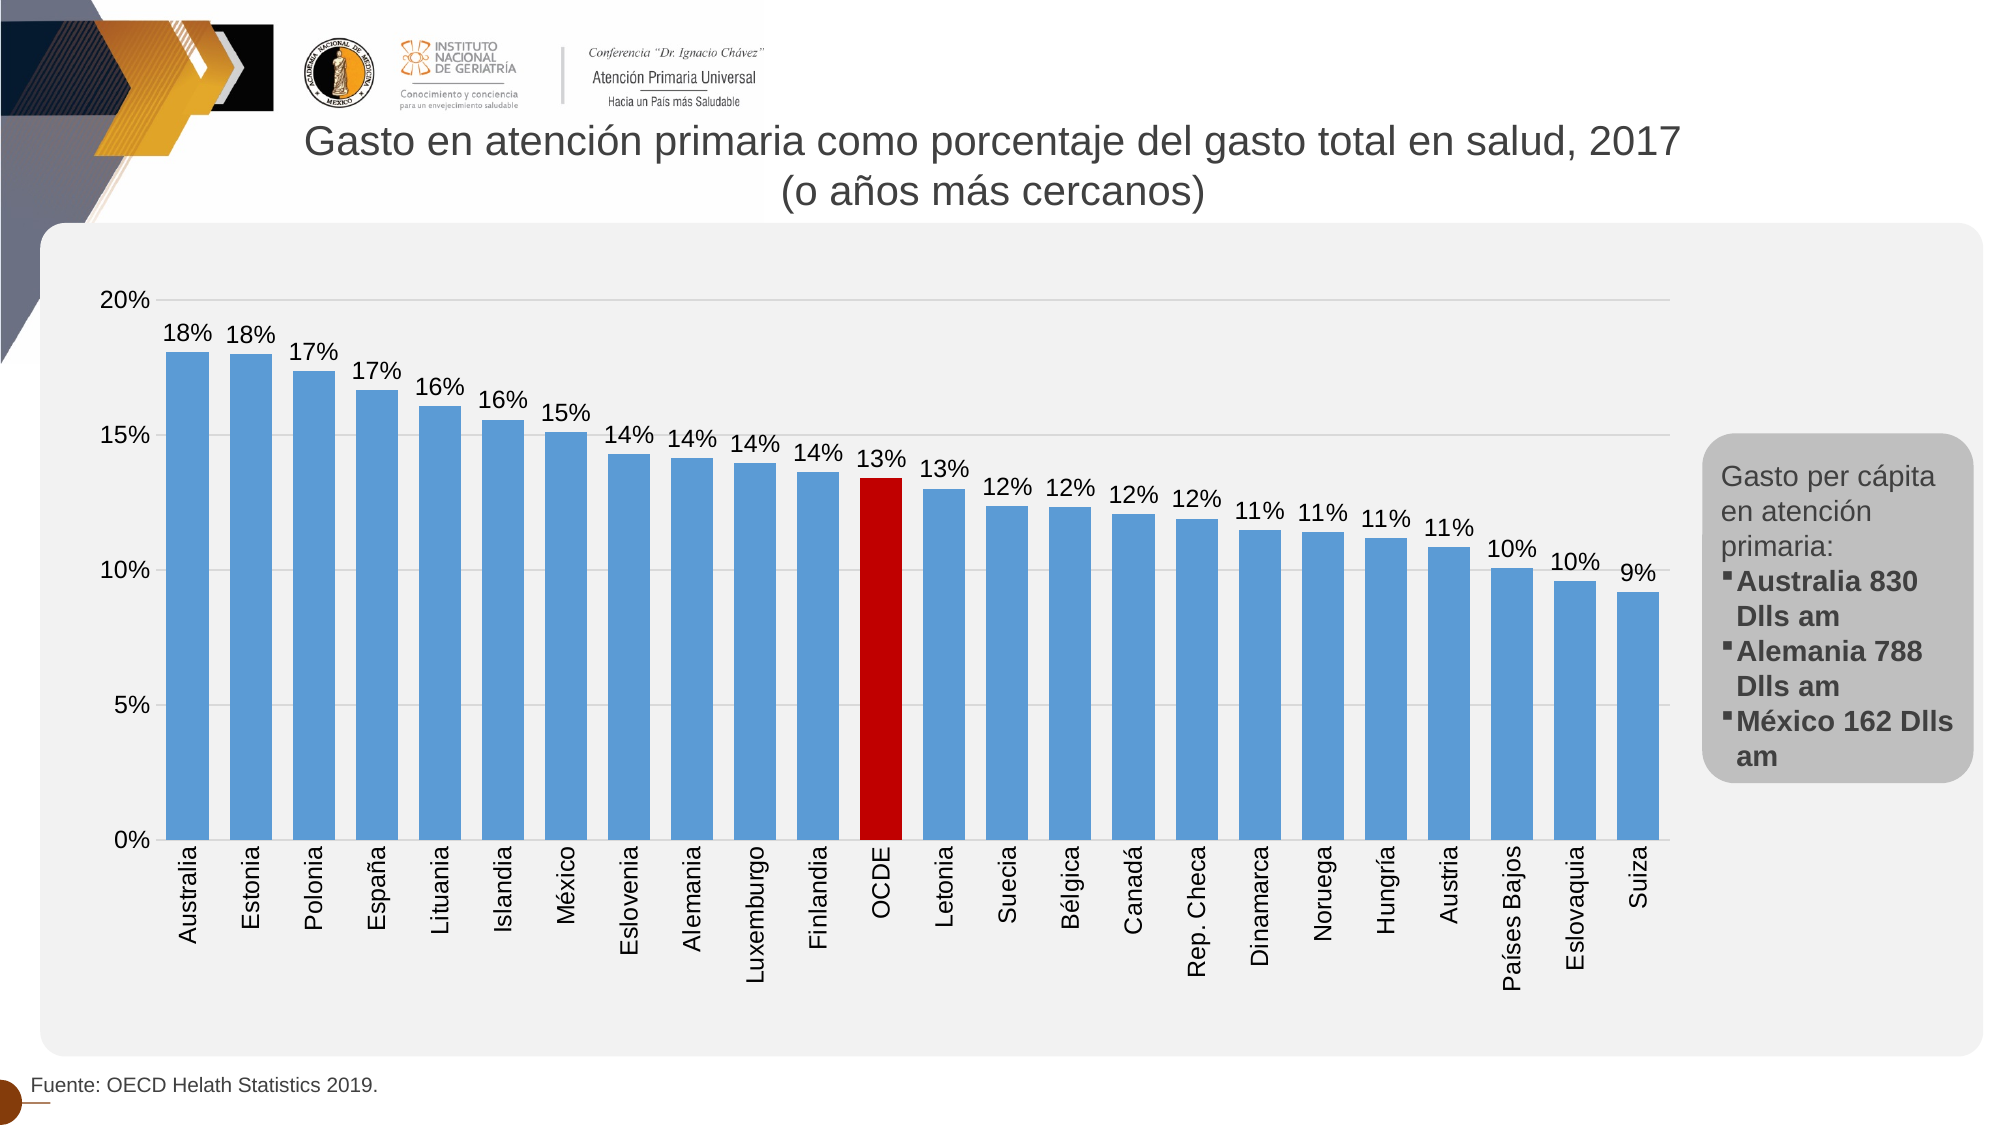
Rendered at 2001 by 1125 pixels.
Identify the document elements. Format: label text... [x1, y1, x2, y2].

chart [67, 271, 1703, 1008]
picture [0, 0, 764, 364]
text_box [39, 221, 1985, 1058]
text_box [0, 1079, 51, 1125]
text_box [1703, 432, 1970, 768]
text_box Fuente: OECD Helath Statistics 2019. [15, 1064, 994, 1105]
text_box Gasto per cápita en atención primaria: Australia 830 Dlls am Alemania 788 Dlls am México 162 Dlls am [1706, 449, 1974, 780]
text_box Gasto en atención primaria como porcentaje del gasto total en salud, 2017 (o años más cercanos) [289, 106, 1698, 222]
text_box [1718, 780, 1958, 785]
